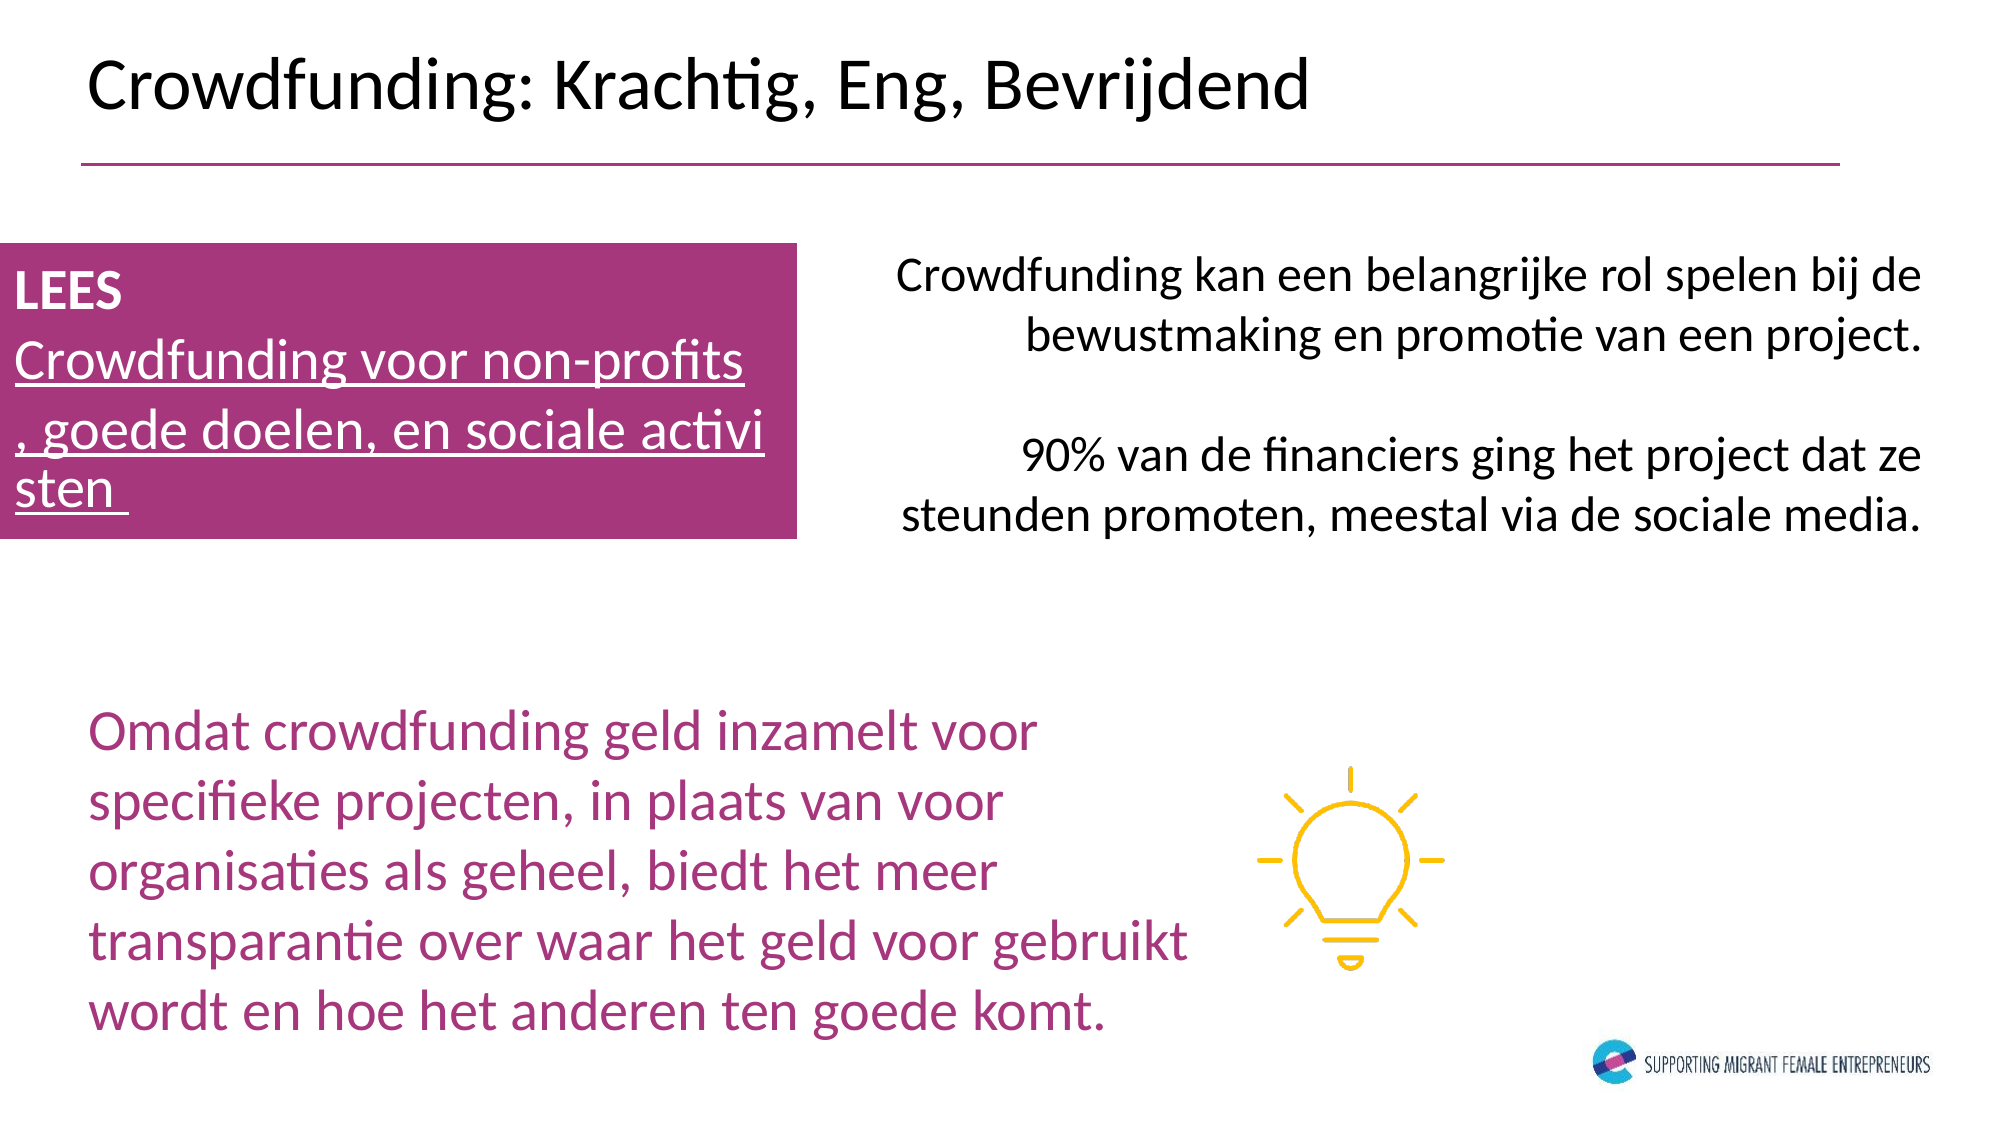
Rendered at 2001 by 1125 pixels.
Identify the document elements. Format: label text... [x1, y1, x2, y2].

text_box Omdat crowdfunding geld inzamelt voor specifieke projecten, in plaats van voor organisaties als geheel, biedt het meer transparantie over waar het geld voor gebruikt wordt en hoe het anderen ten goede komt. [73, 684, 1239, 1050]
text_box LEES Crowdfunding voor non-profits, goede doelen, en sociale activisten [0, 243, 797, 539]
picture [1644, 1051, 1954, 1076]
text_box Crowdfunding: Krachtig, Eng, Bevrijdend [72, 37, 2000, 134]
picture [1238, 757, 1463, 982]
picture [1583, 1012, 1636, 1092]
text_box Crowdfunding kan een belangrijke rol spelen bij de bewustmaking en promotie van een project. 90% van de financiers ging het project dat ze steunden promoten, meestal via de sociale media. [860, 233, 1938, 549]
